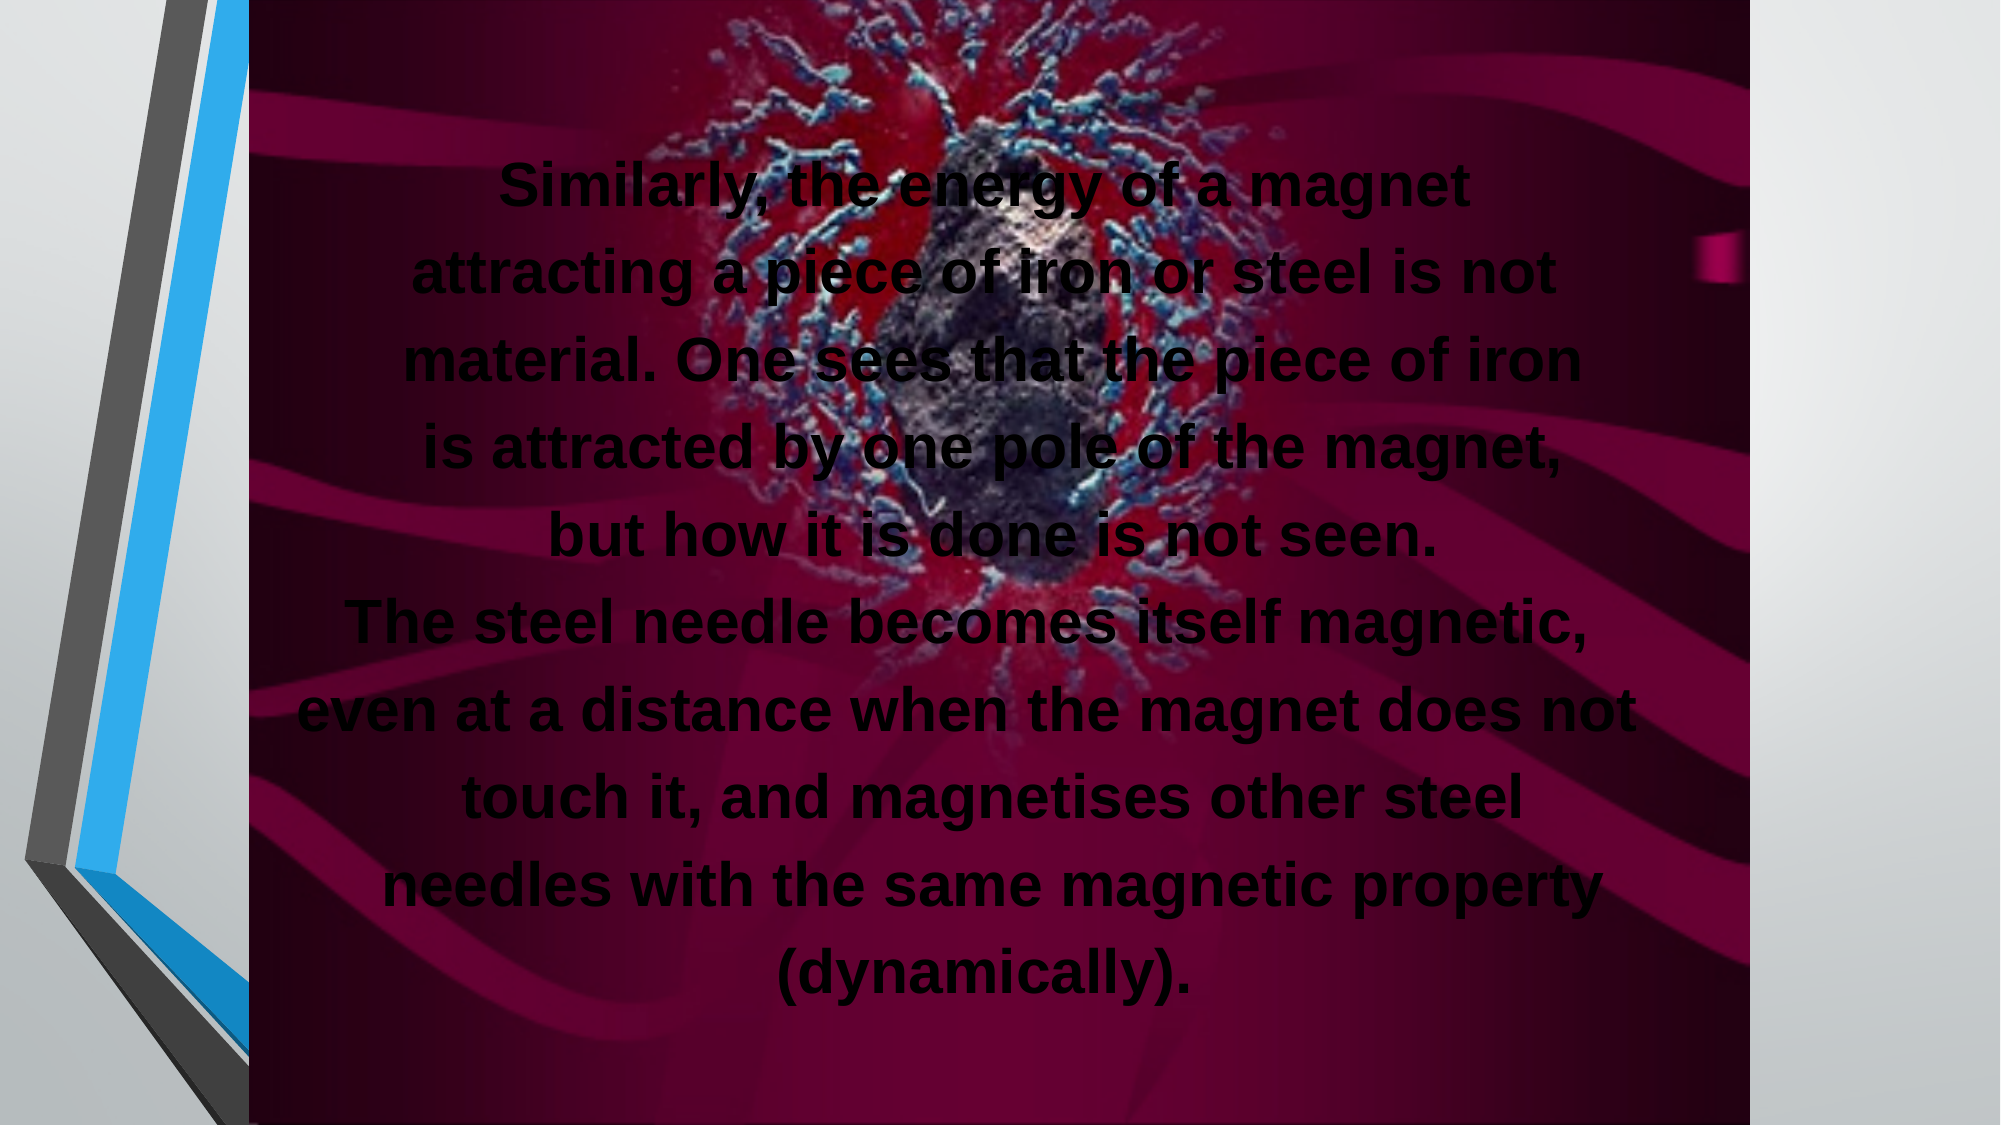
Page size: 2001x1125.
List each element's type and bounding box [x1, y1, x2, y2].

picture [249, 0, 1751, 1125]
